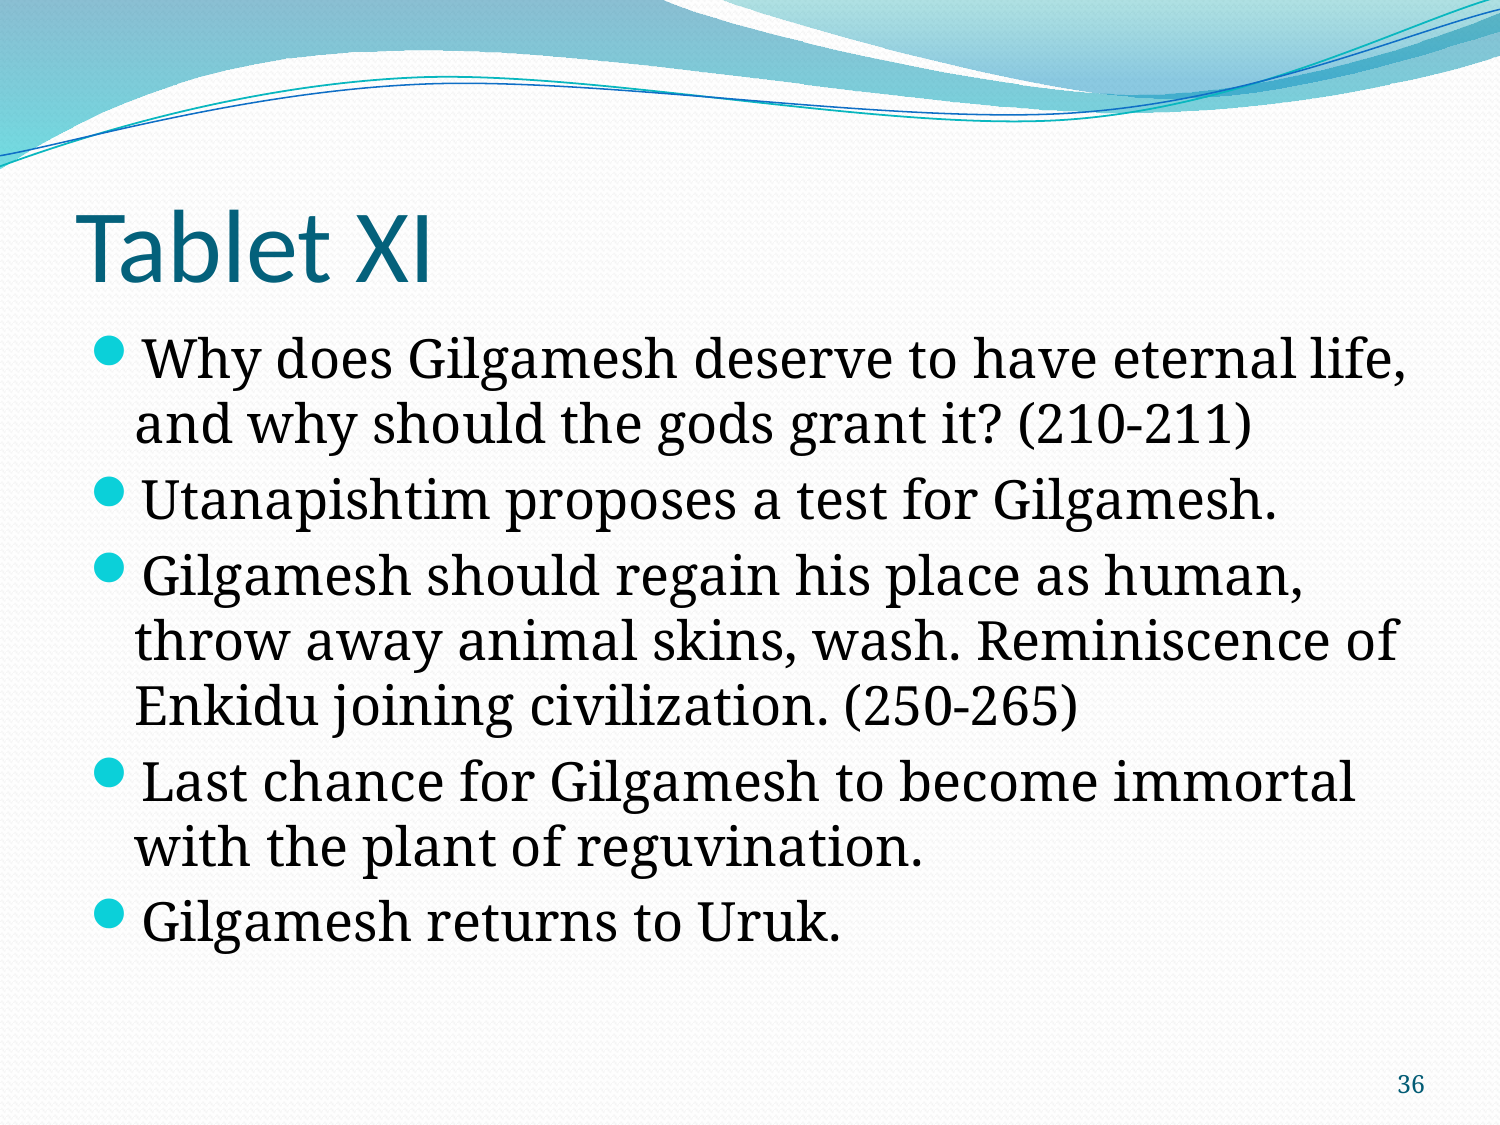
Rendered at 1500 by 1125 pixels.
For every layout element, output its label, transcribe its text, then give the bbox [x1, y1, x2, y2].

list Why does Gilgamesh deserve to have eternal life, and why should the gods grant it? (210-211) Utanapishtim proposes a test for Gilgamesh. Gilgamesh should regain his place as human, throw away animal skins, wash. Reminiscence of Enkidu joining civilization. (250-265) Last chance for Gilgamesh to become immortal with the plant of reguvination. Gilgamesh returns to Uruk. [75, 317, 1425, 1038]
slide_number 36 [1299, 1042, 1425, 1103]
title Tablet XI [75, 115, 1425, 303]
